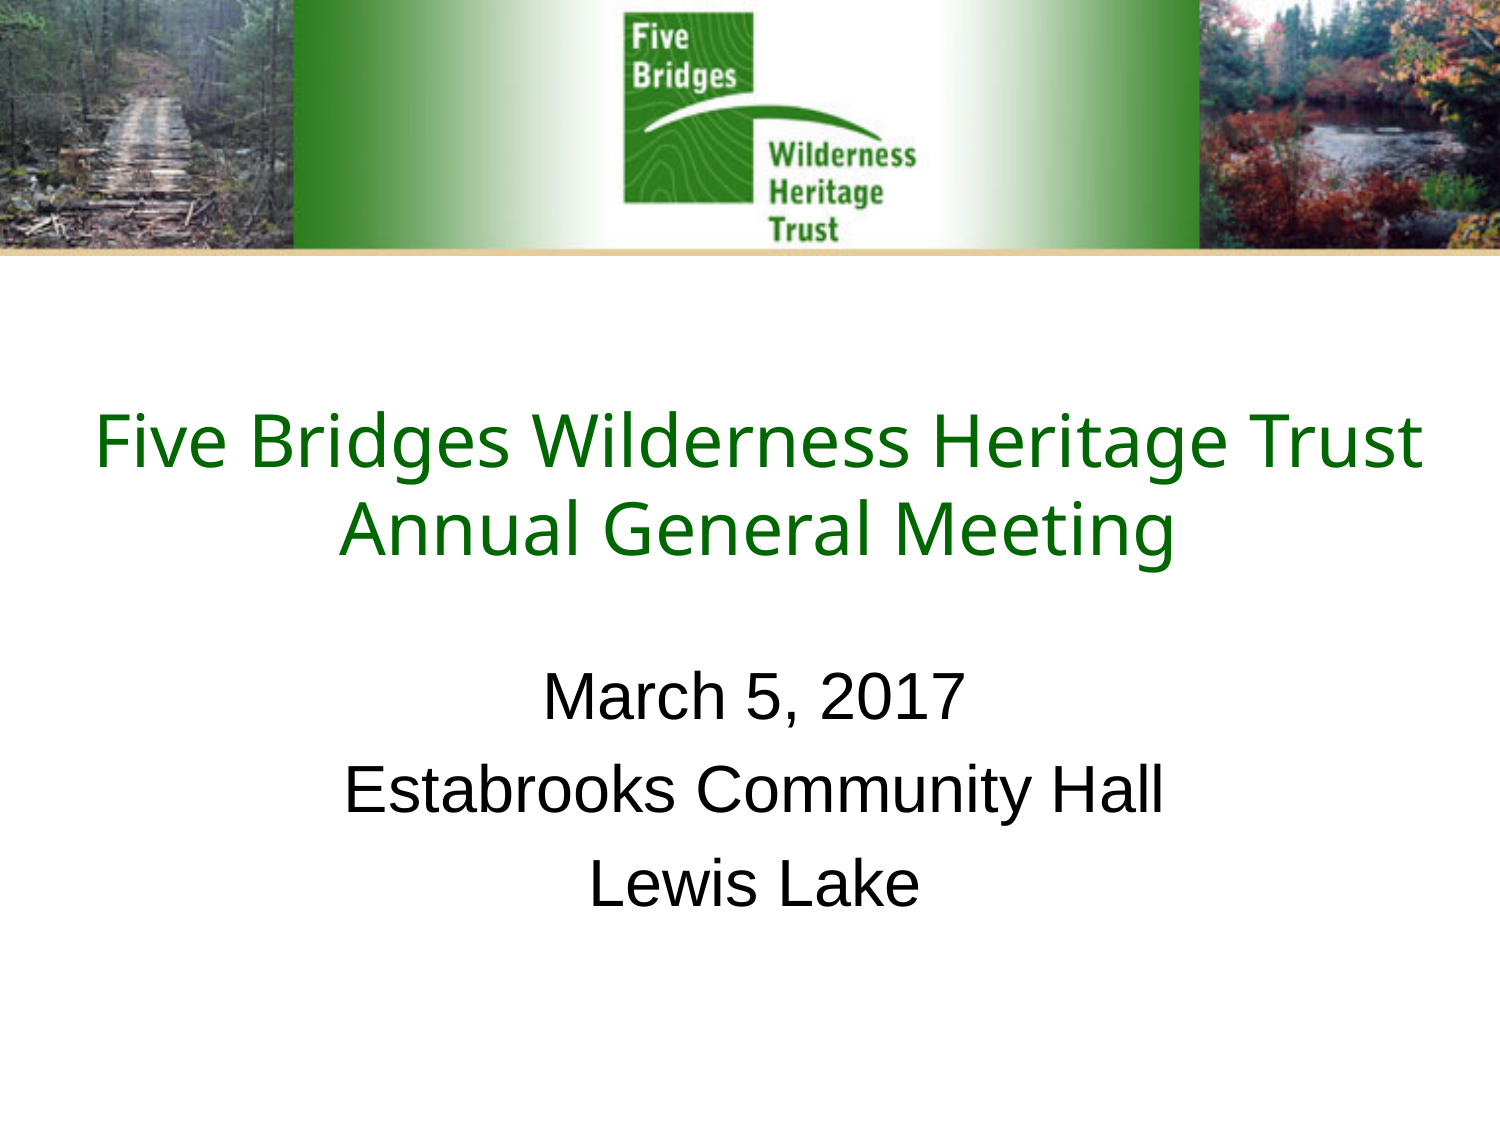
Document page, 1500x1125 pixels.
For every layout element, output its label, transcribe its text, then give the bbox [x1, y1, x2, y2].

title Five Bridges Wilderness Heritage Trust Annual General Meeting [17, 361, 1500, 603]
picture [0, 0, 1500, 256]
subtitle March 5, 2017 Estabrooks Community Hall Lewis Lake [230, 645, 1281, 1028]
